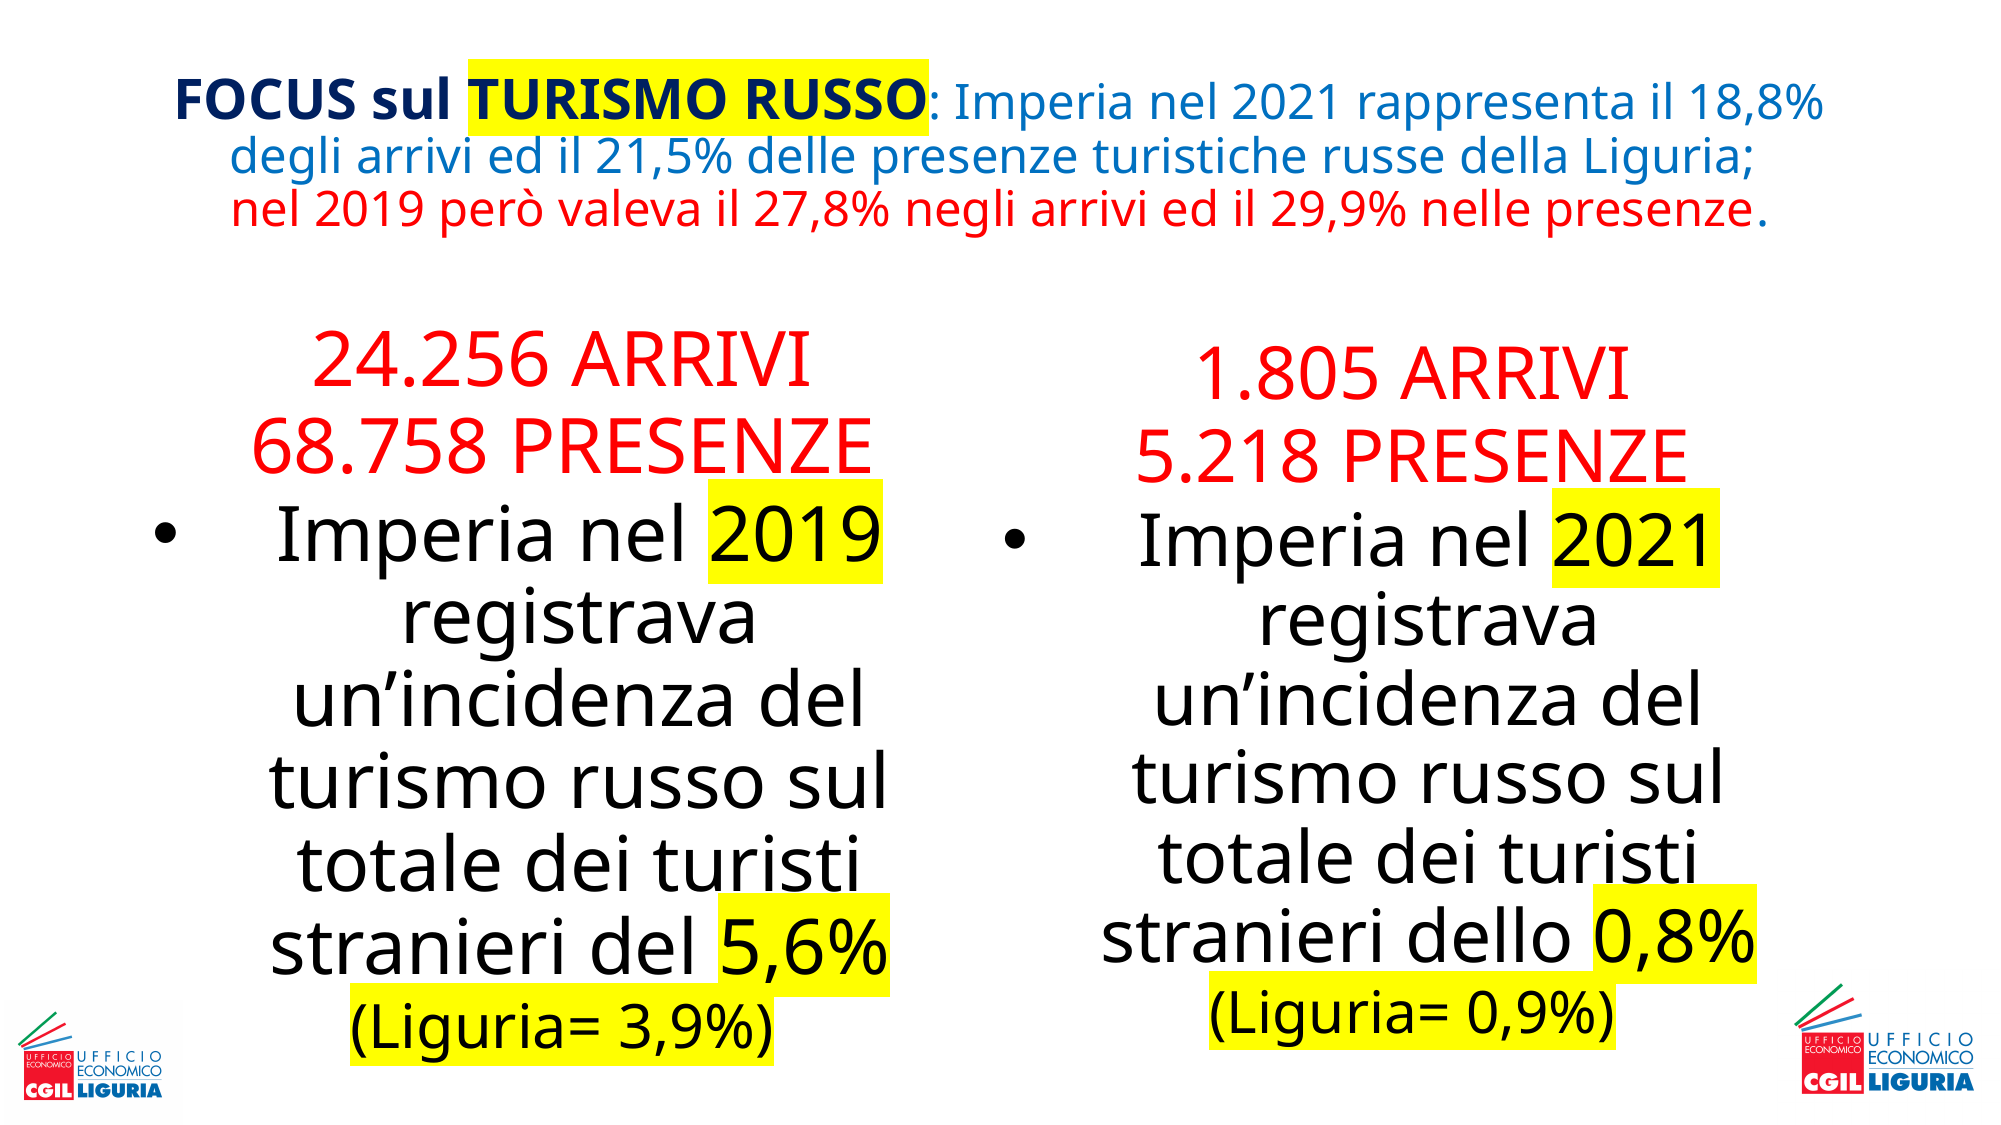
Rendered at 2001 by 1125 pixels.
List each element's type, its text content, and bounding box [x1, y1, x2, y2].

title FOCUS sul TURISMO RUSSO: Imperia nel 2021 rappresenta il 18,8% degli arrivi ed il 21,5% delle presenze turistiche russe della Liguria; nel 2019 però valeva il 27,8% negli arrivi ed il 29,9% nelle presenze. [137, 30, 1863, 278]
picture [4, 1000, 183, 1125]
list 24.256 ARRIVI 68.758 PRESENZE Imperia nel 2019 registrava un’incidenza del turismo russo sul totale dei turisti stranieri del 5,6% (Liguria= 3,9%) [137, 299, 987, 1083]
picture [1777, 969, 2000, 1125]
text_box 1.805 ARRIVI 5.218 PRESENZE Imperia nel 2021 registrava un’incidenza del turismo russo sul totale dei turisti stranieri dello 0,8% (Liguria= 0,9%) [987, 299, 1838, 1083]
